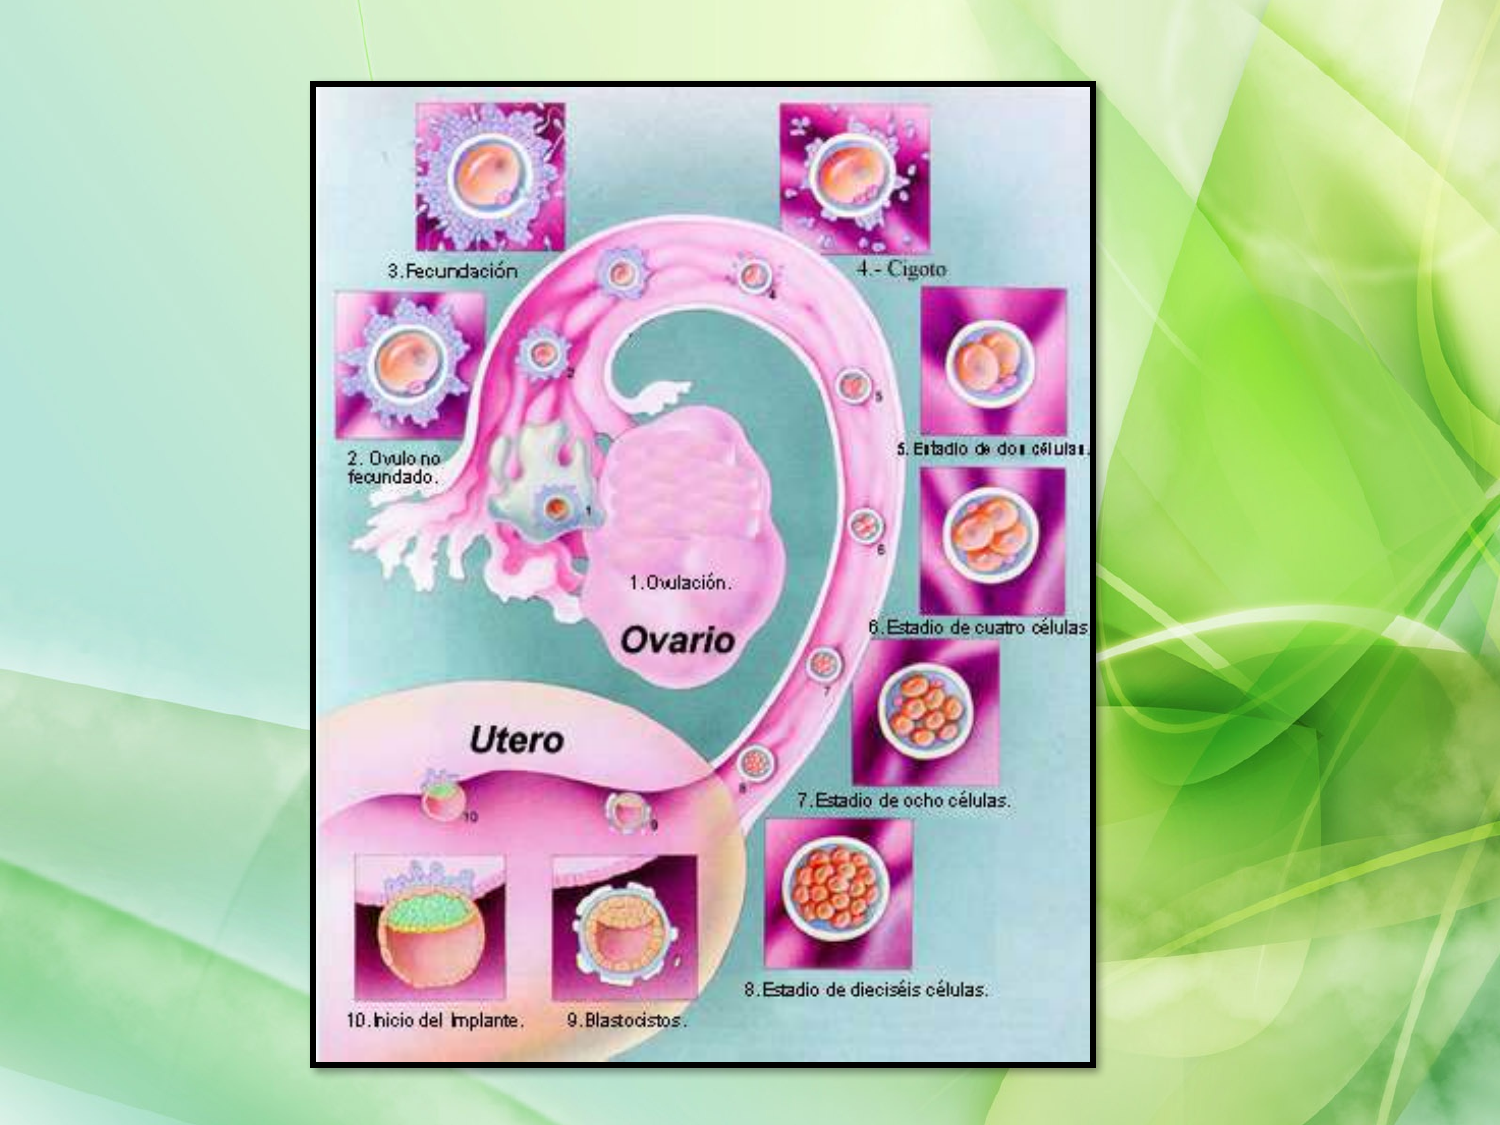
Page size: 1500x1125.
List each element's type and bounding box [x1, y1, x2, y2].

picture [0, 0, 1500, 1125]
list [316, 86, 1091, 1063]
